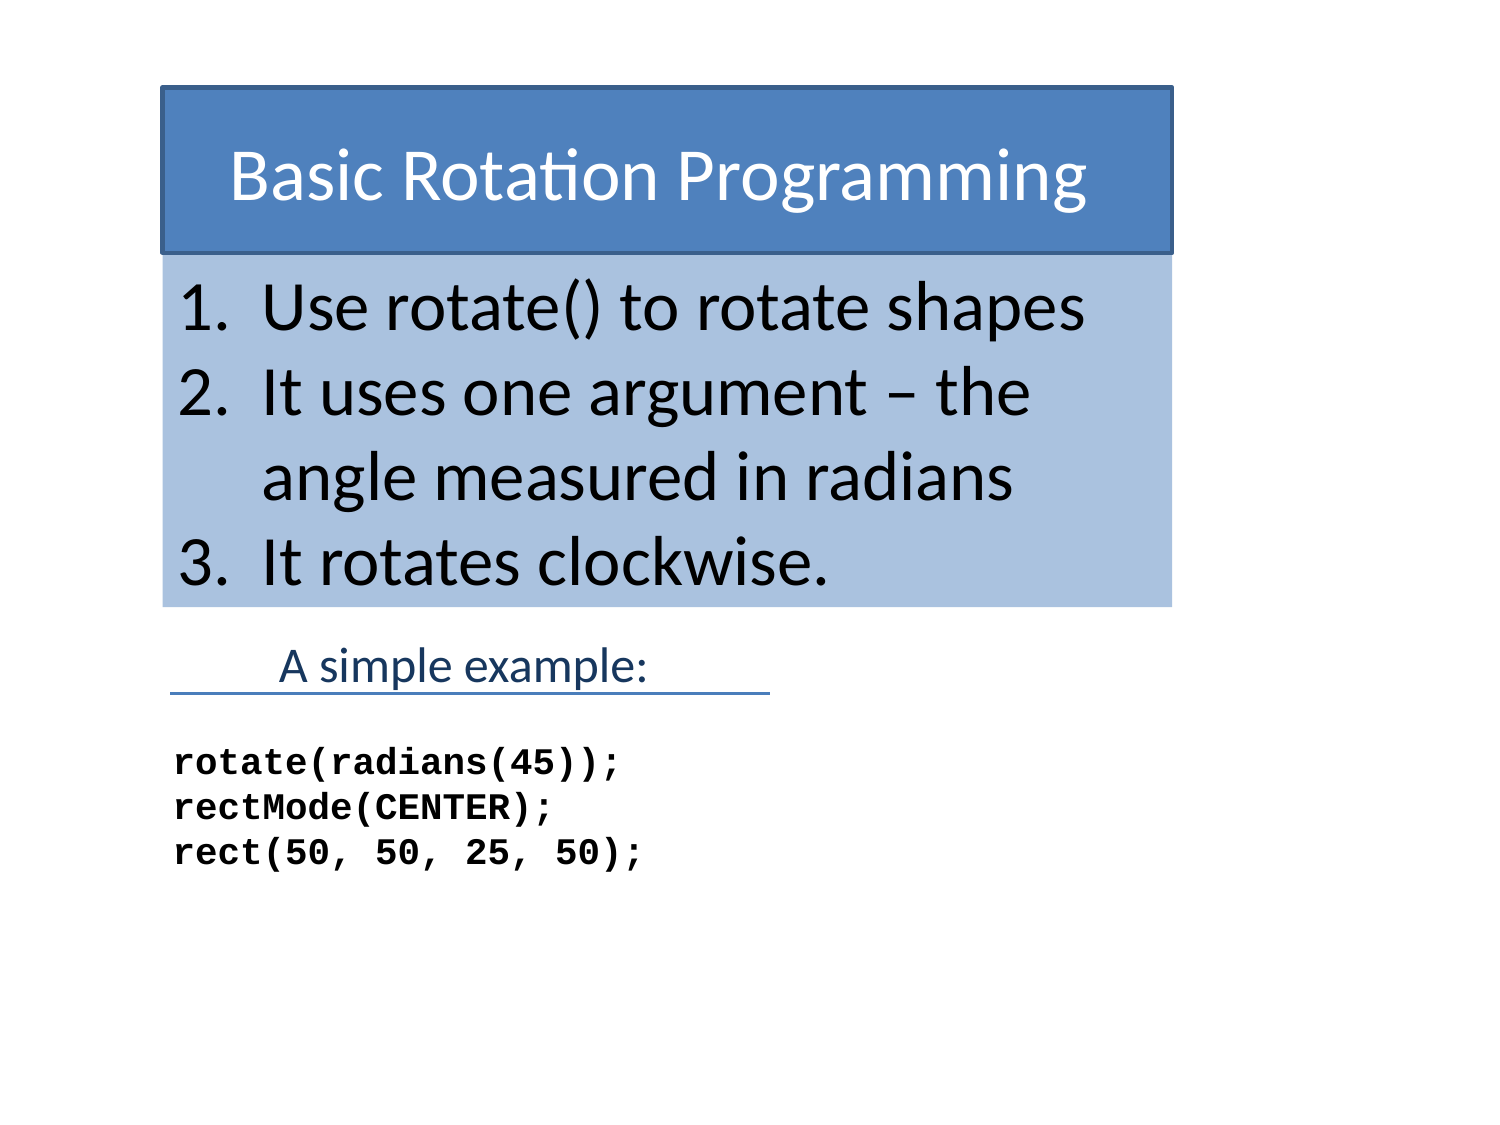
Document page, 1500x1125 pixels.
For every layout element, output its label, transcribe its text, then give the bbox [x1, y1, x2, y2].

text_box A simple example: rotate(radians(45)); rectMode(CENTER); rect(50, 50, 25, 50); [157, 624, 771, 880]
text_box Use rotate() to rotate shapes It uses one argument – the angle measured in radians It rotates clockwise. [162, 255, 1173, 608]
text_box Basic Rotation Programming [160, 85, 1174, 255]
